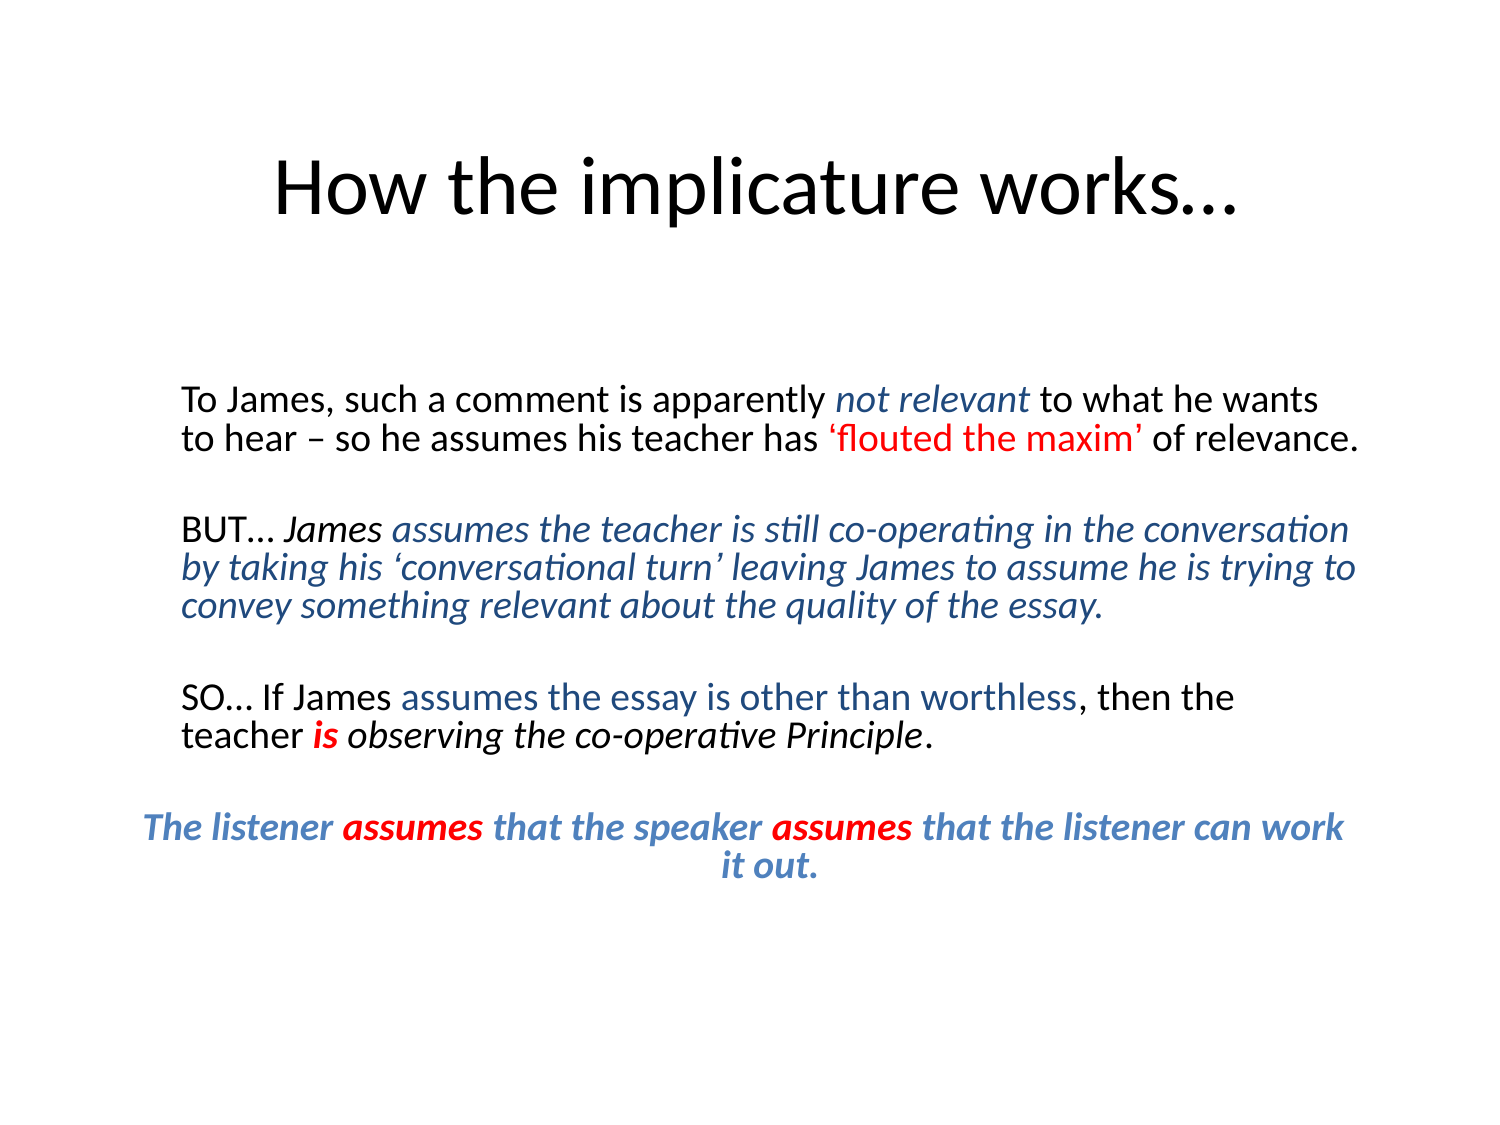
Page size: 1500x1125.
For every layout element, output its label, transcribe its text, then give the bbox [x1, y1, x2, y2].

list To James, such a comment is apparently not relevant to what he wants to hear – so he assumes his teacher has ‘flouted the maxim’ of relevance. BUT… James assumes the teacher is still co-operating in the conversation by taking his ‘conversational turn’ leaving James to assume he is trying to convey something relevant about the quality of the essay. SO… If James assumes the essay is other than worthless, then the teacher is observing the co-operative Principle. The listener assumes that the speaker assumes that the listener can work it out. [112, 375, 1375, 950]
title How the implicature works… [174, 87, 1338, 275]
